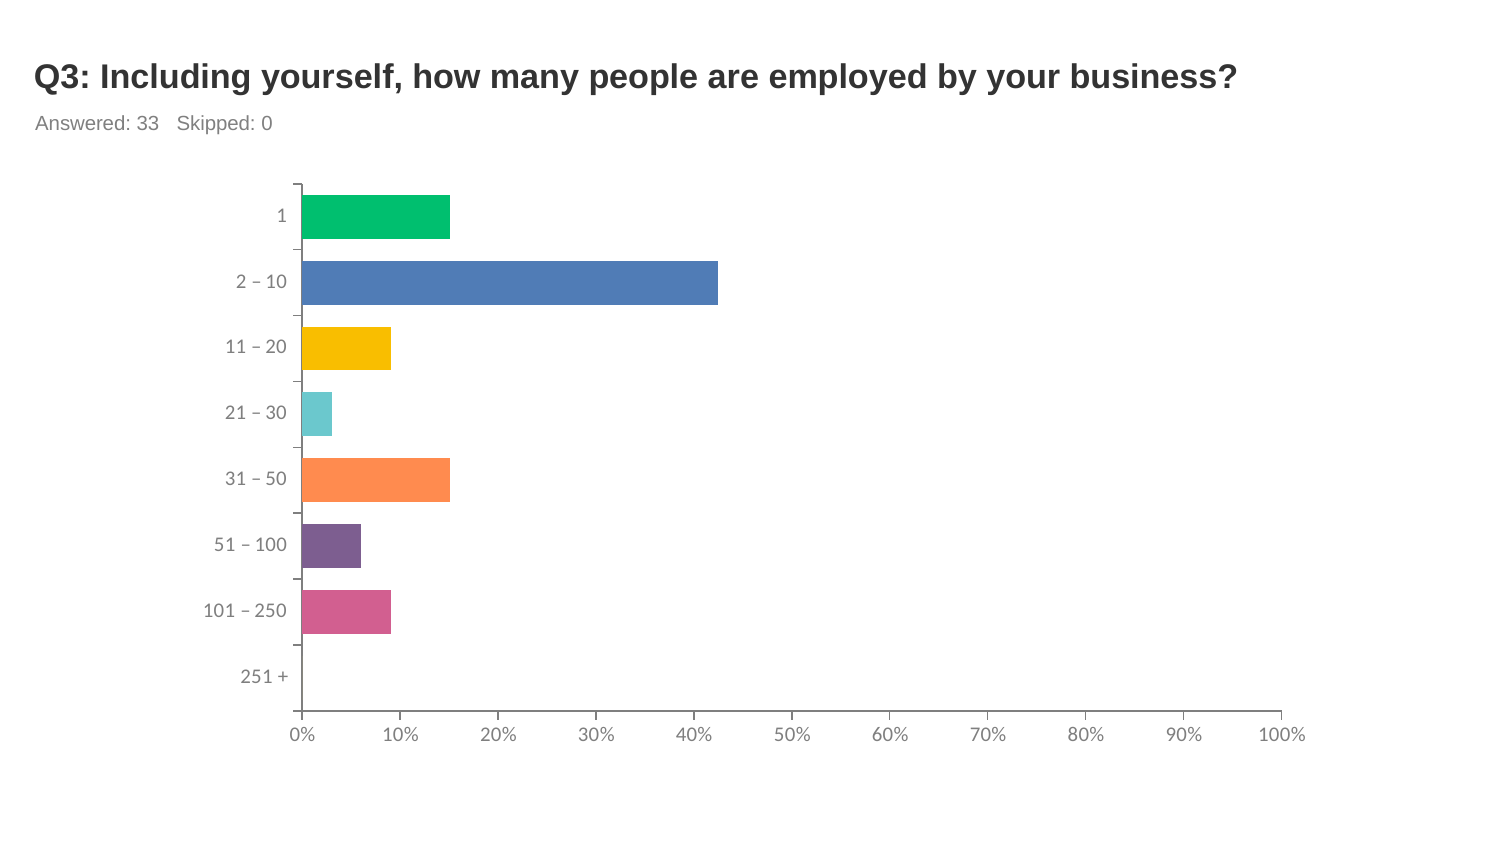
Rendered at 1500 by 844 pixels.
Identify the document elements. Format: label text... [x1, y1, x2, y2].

title Q3: Including yourself, how many people are employed by your business? [18, 13, 1369, 104]
list Answered: 33 Skipped: 0 [20, 102, 1371, 143]
chart [179, 171, 1329, 758]
